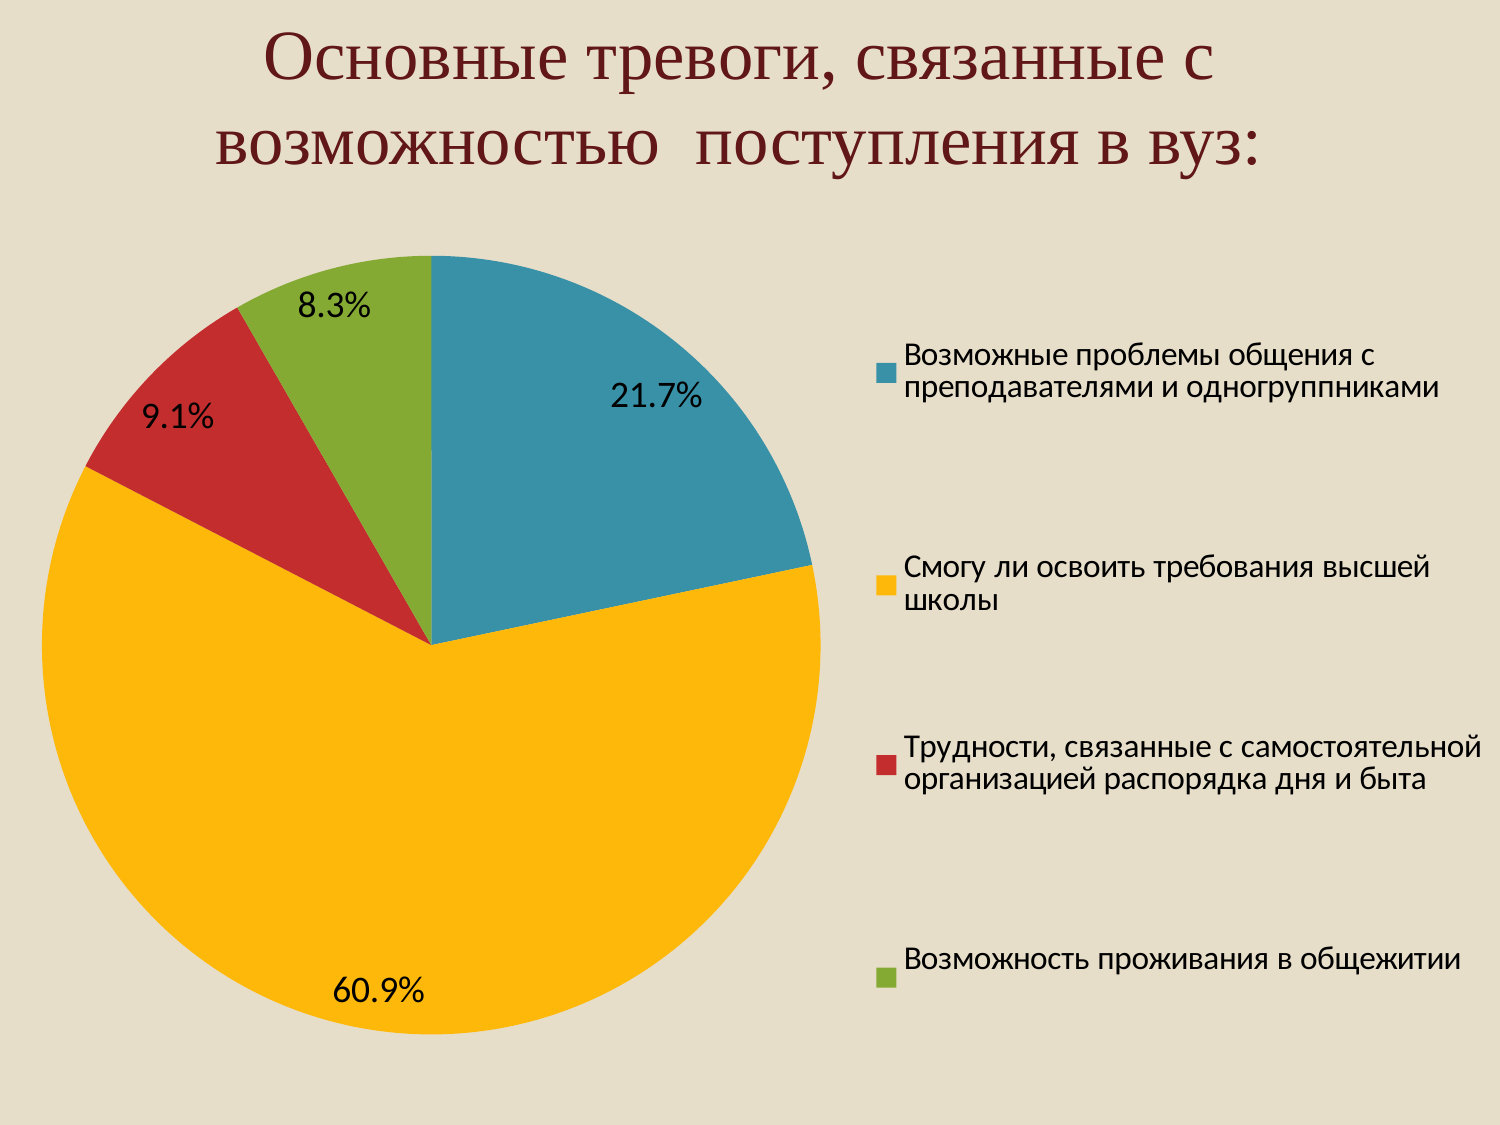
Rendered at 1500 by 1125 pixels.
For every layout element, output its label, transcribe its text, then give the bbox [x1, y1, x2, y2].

chart [5, 184, 1500, 1125]
title Основные тревоги, связанные с возможностью поступления в вуз: [64, 0, 1415, 182]
